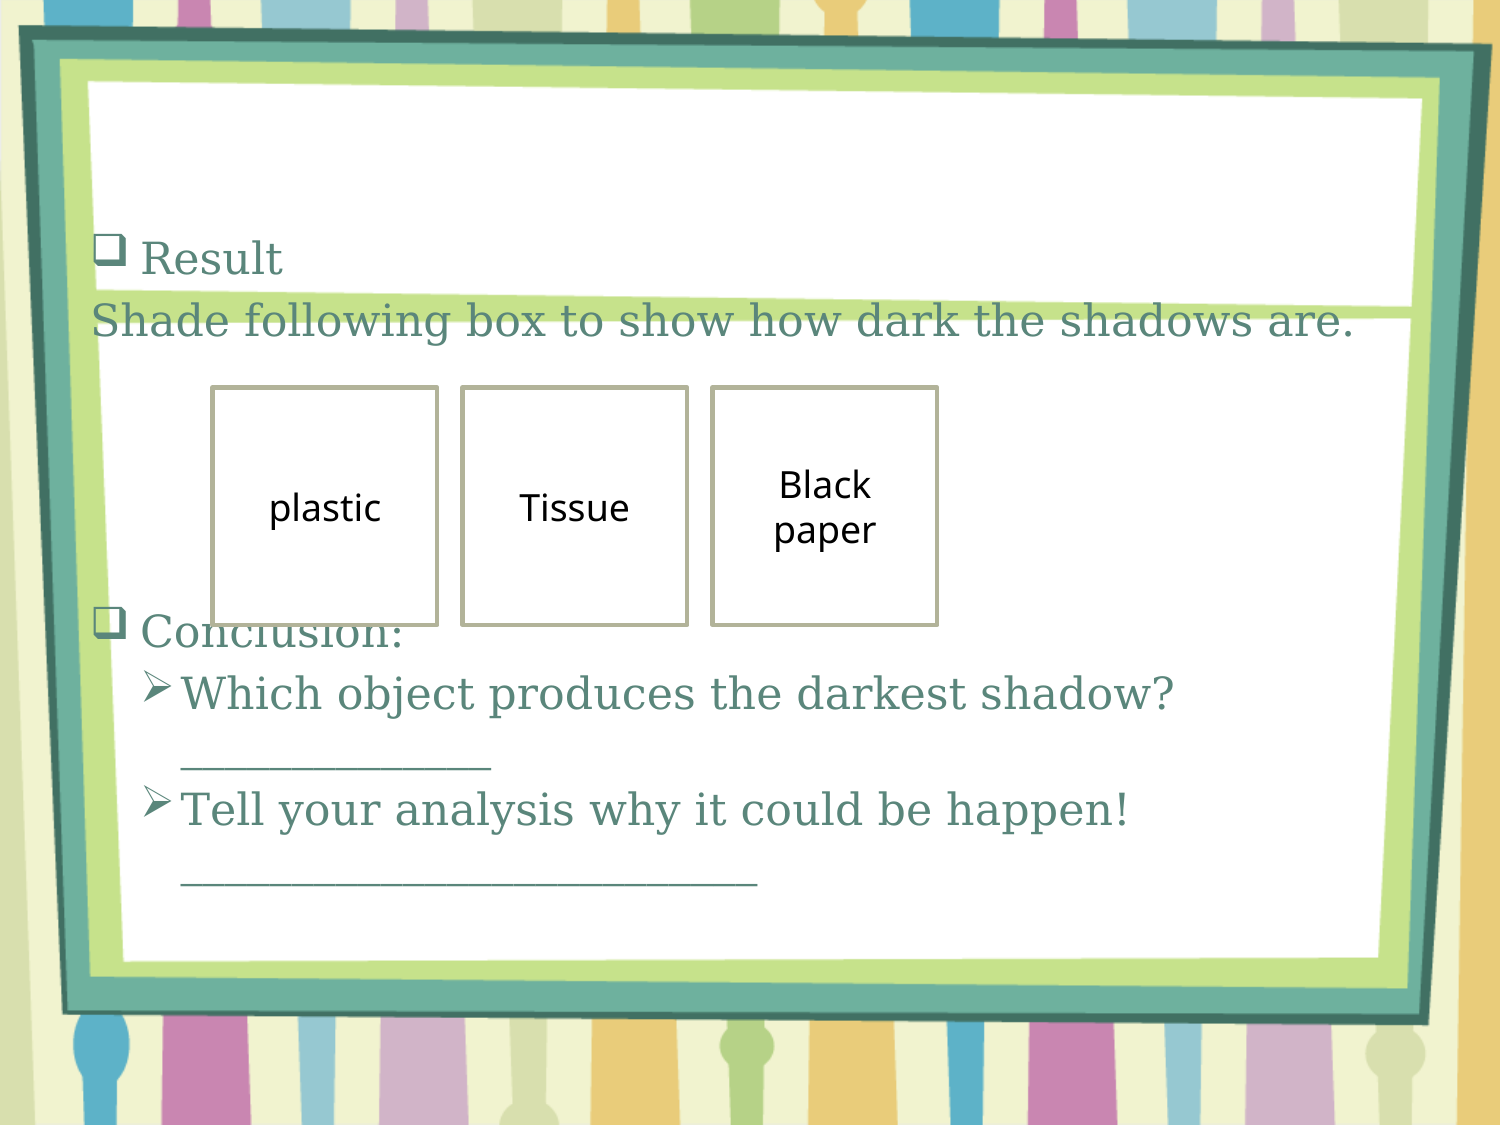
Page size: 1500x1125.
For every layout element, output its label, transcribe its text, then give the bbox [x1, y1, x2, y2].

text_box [212, 387, 938, 626]
picture [0, 0, 1500, 1125]
list Result Shade following box to show how dark the shadows are. Conclusion: Which object produces the darkest shadow?______________ Tell your analysis why it could be happen!__________________________ [75, 160, 1500, 903]
